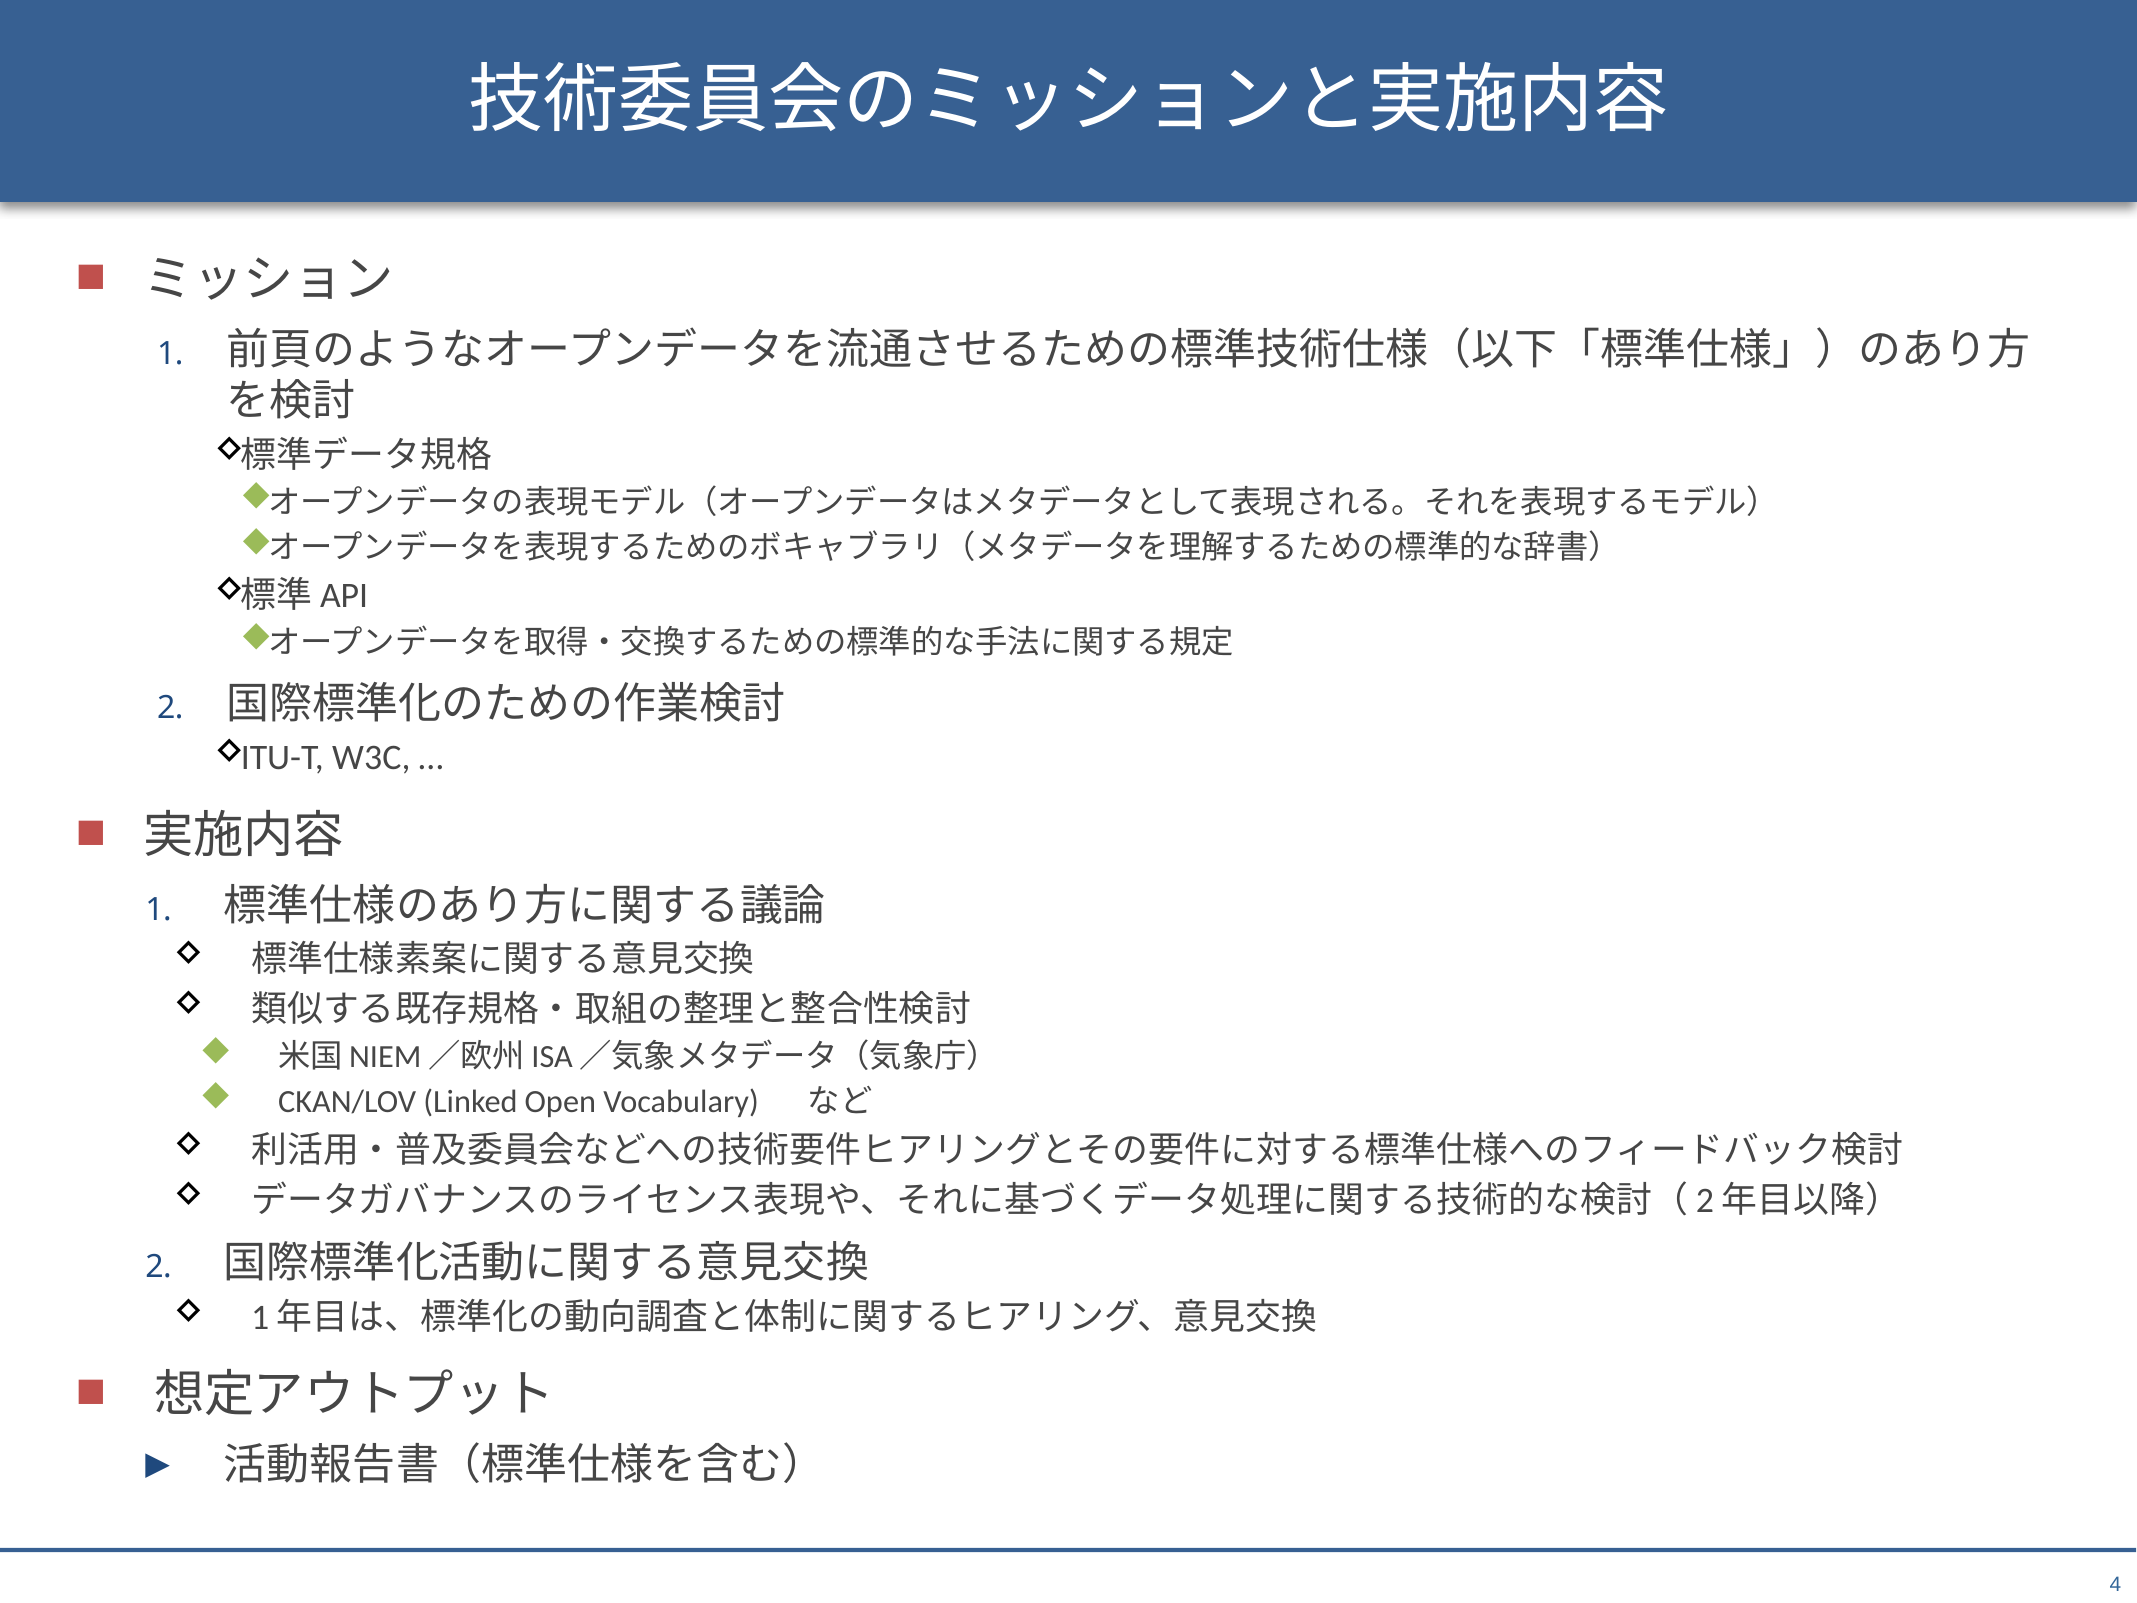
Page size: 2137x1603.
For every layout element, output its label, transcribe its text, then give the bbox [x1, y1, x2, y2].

title 技術委員会のミッションと実施内容 [83, 27, 2054, 165]
slide_number 4 [2048, 1542, 2137, 1603]
list ミッション 前頁のようなオープンデータを流通させるための標準技術仕様（以下「標準仕様」）のあり方を検討 標準データ規格 オープンデータの表現モデル（オープンデータはメタデータとして表現される。それを表現するモデル） オープンデータを表現するためのボキャブラリ（メタデータを理解するための標準的な辞書） 標準API オープンデータを取得・交換するための標準的な手法に関する規定 国際標準化のための作業検討 ITU-T, W3C, … 実施内容 標準仕様のあり方に関する議論 標準仕様素案に関する意見交換 類似する既存規格・取組の整理と整合性検討 米国NIEM／欧州ISA／気象メタデータ（気象庁） CKAN/LOV (Linked Open Vocabulary) など 利活用・普及委員会などへの技術要件ヒアリングとその要件に対する標準仕様へのフィードバック検討 データガバナンスのライセンス表現や、それに基づくデータ処理に関する技術的な検討（2年目以降） 国際標準化活動に関する意見交換 1年目は、標準化の動向調査と体制に関するヒアリング、意見交換 想定アウトプット 活動報告書（標準仕様を含む） [75, 238, 2049, 1499]
